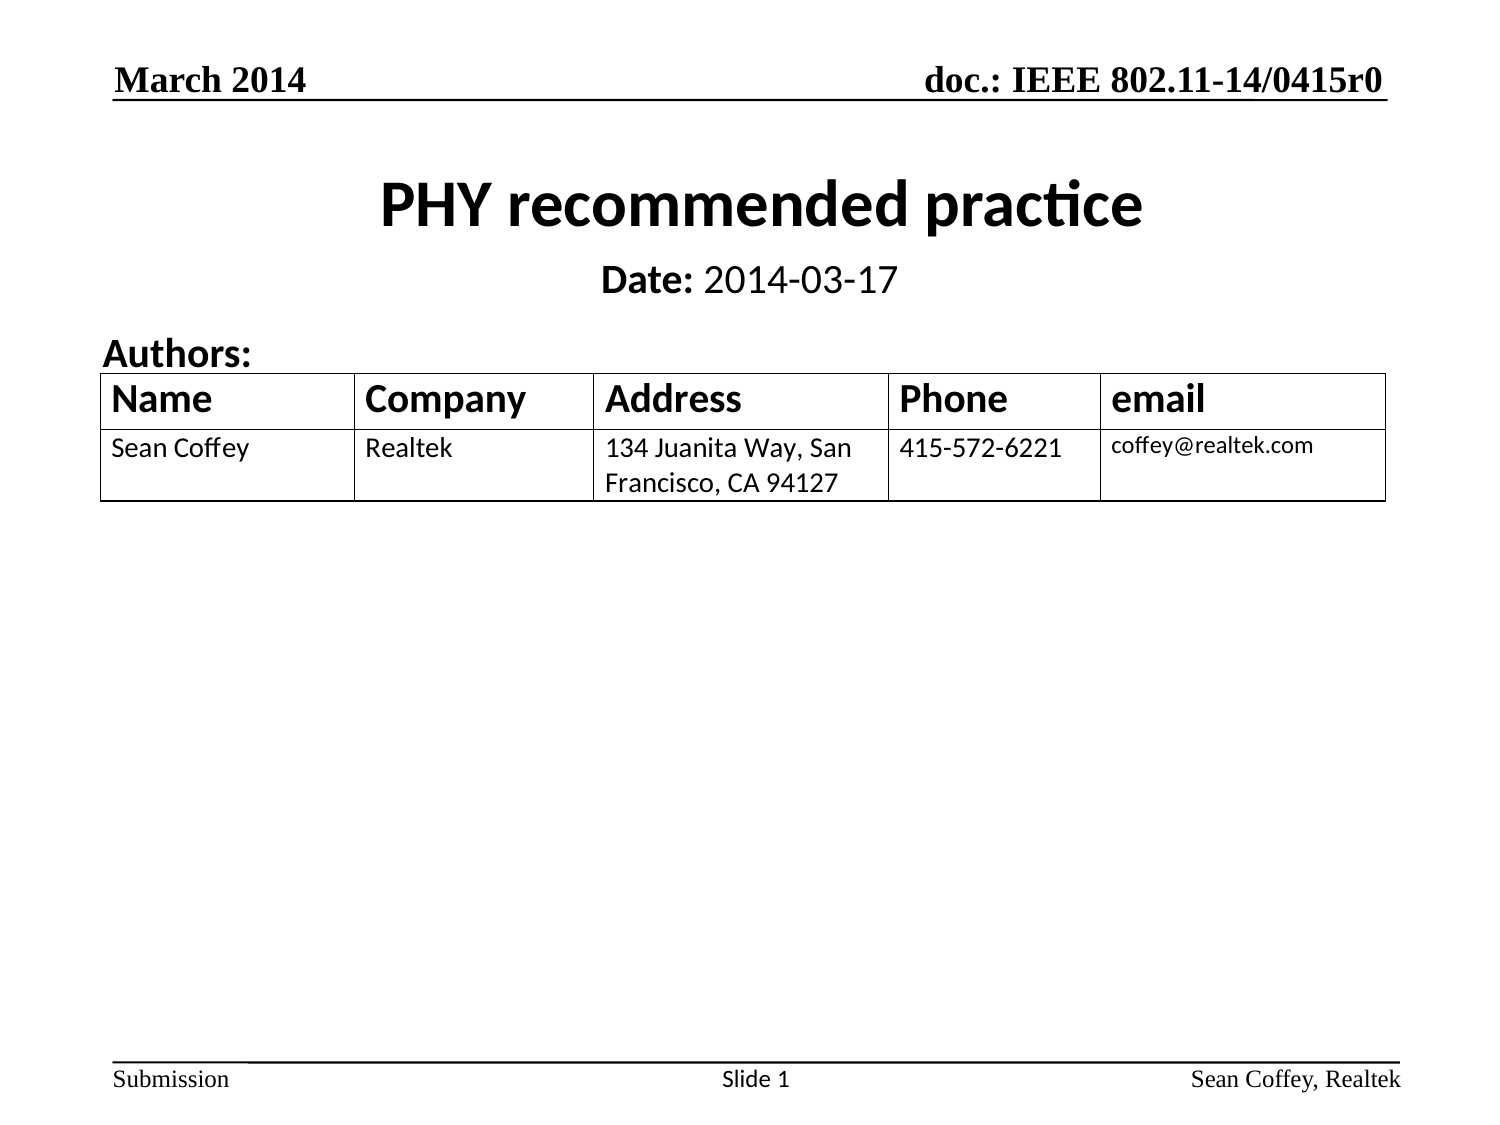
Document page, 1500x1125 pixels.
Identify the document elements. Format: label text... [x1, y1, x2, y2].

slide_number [114, 54, 425, 100]
slide_number Slide 1 [722, 1062, 790, 1093]
title PHY recommended practice [112, 112, 1413, 288]
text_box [84, 372, 1417, 782]
list Date: 2014-03-17 [112, 249, 1388, 313]
text_box Authors: [87, 318, 325, 371]
footer Sean Coffey, Realtek [1187, 1062, 1402, 1093]
